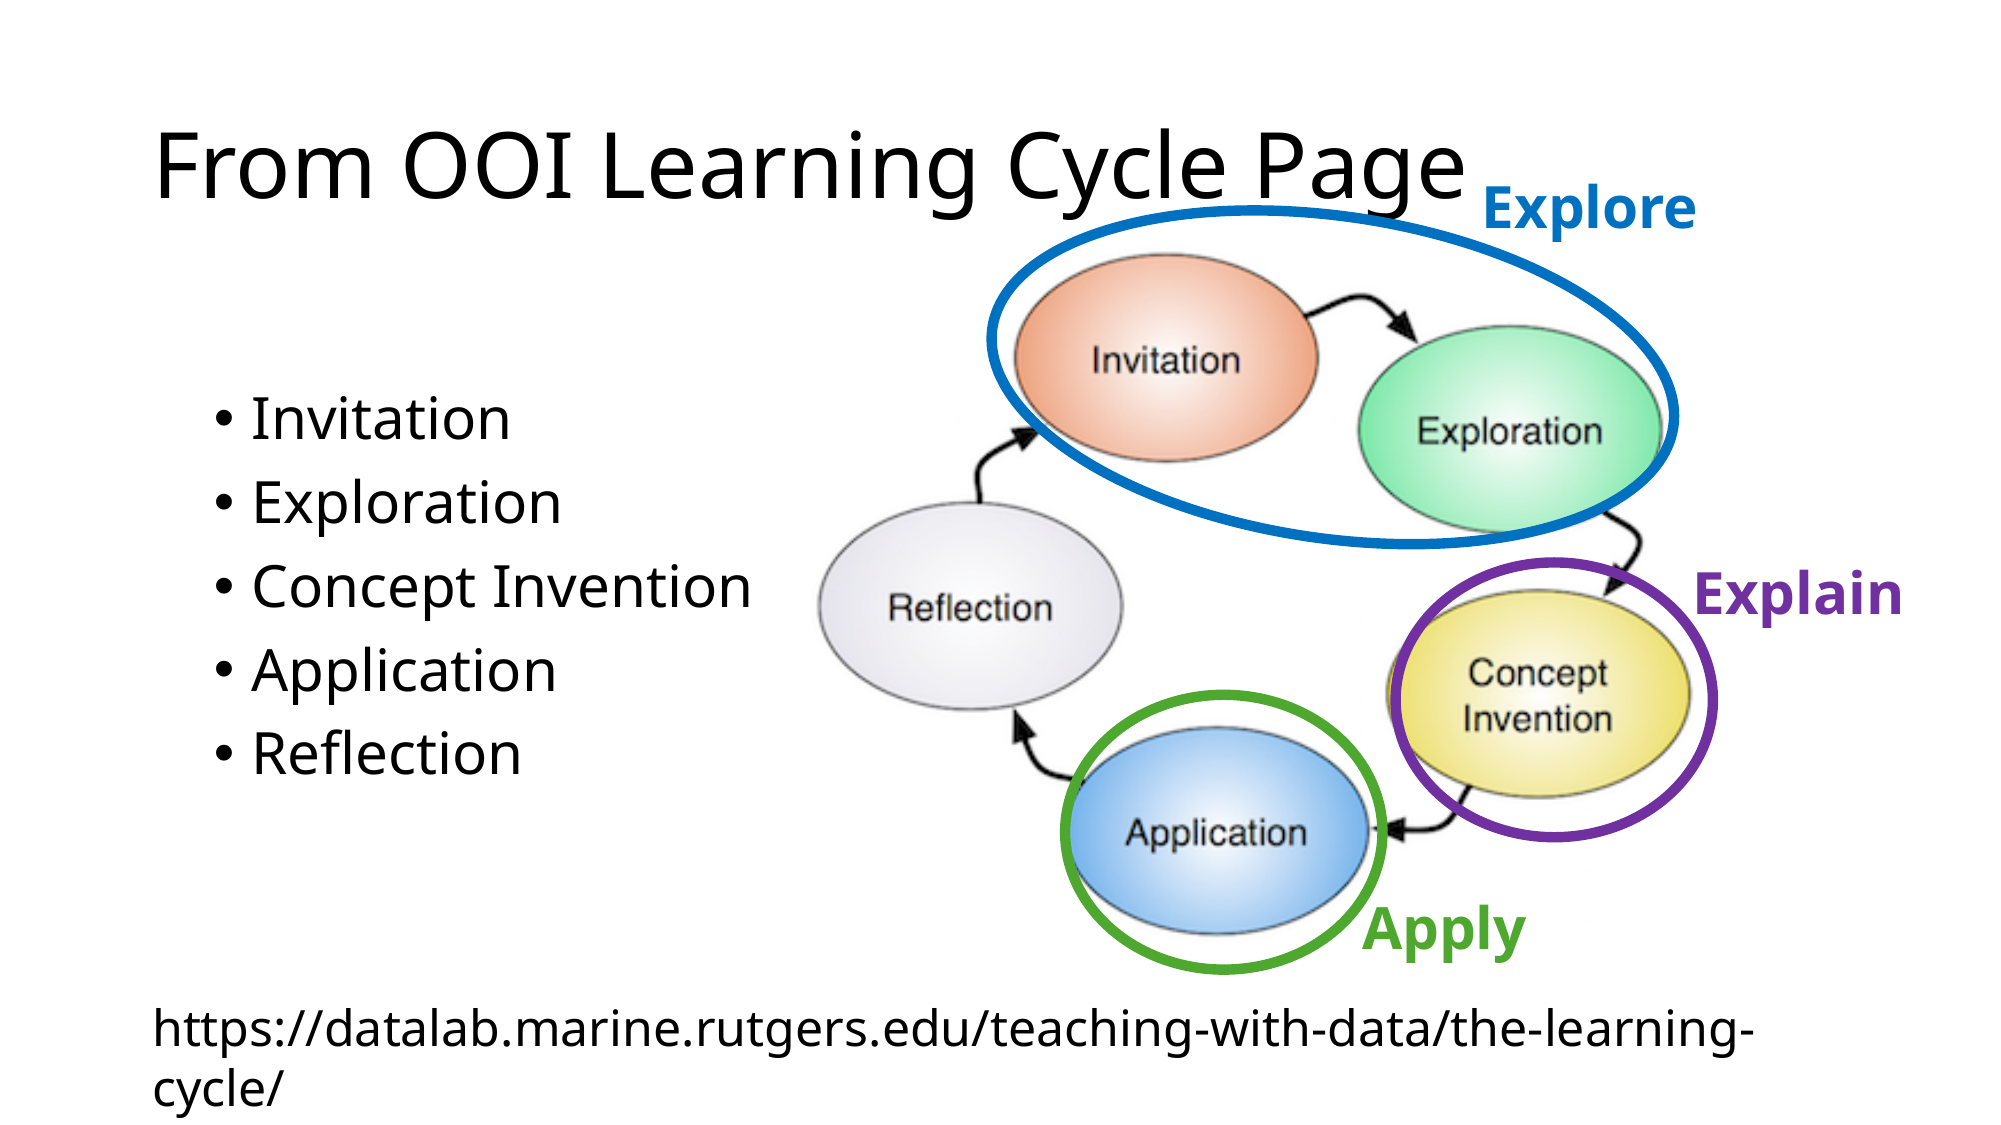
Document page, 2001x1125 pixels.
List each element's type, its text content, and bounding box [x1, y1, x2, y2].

text_box https://datalab.marine.rutgers.edu/teaching-with-data/the-learning-cycle/ [137, 989, 1801, 1124]
text_box [1176, 965, 1272, 972]
picture [796, 240, 1714, 965]
text_box Apply [1347, 965, 1542, 969]
text_box [1075, 208, 1463, 240]
text_box Explore [1467, 163, 1714, 240]
title From OOI Learning Cycle Page [137, 59, 1863, 278]
text_box Explain [1714, 549, 1920, 634]
list Invitation Exploration Concept Invention Application Reflection [198, 382, 796, 885]
